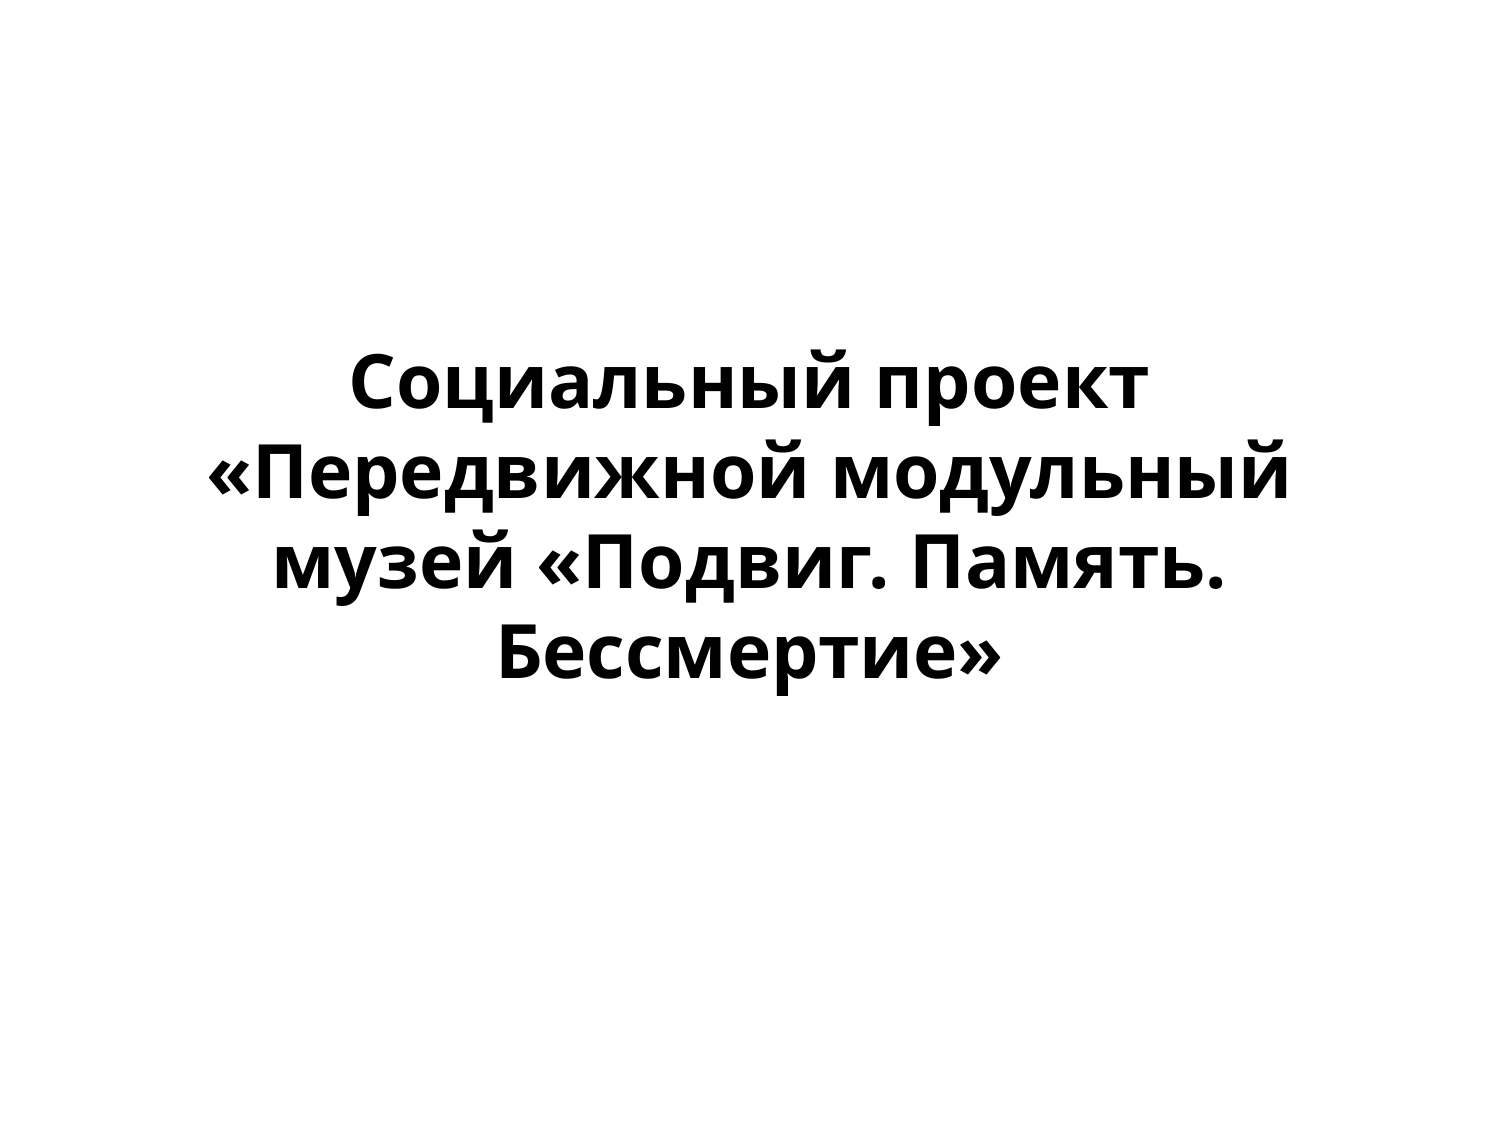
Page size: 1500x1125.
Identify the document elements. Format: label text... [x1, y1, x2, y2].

text_box Социальный проект «Передвижной модульный музей «Подвиг. Память. Бессмертие» [99, 326, 1400, 701]
